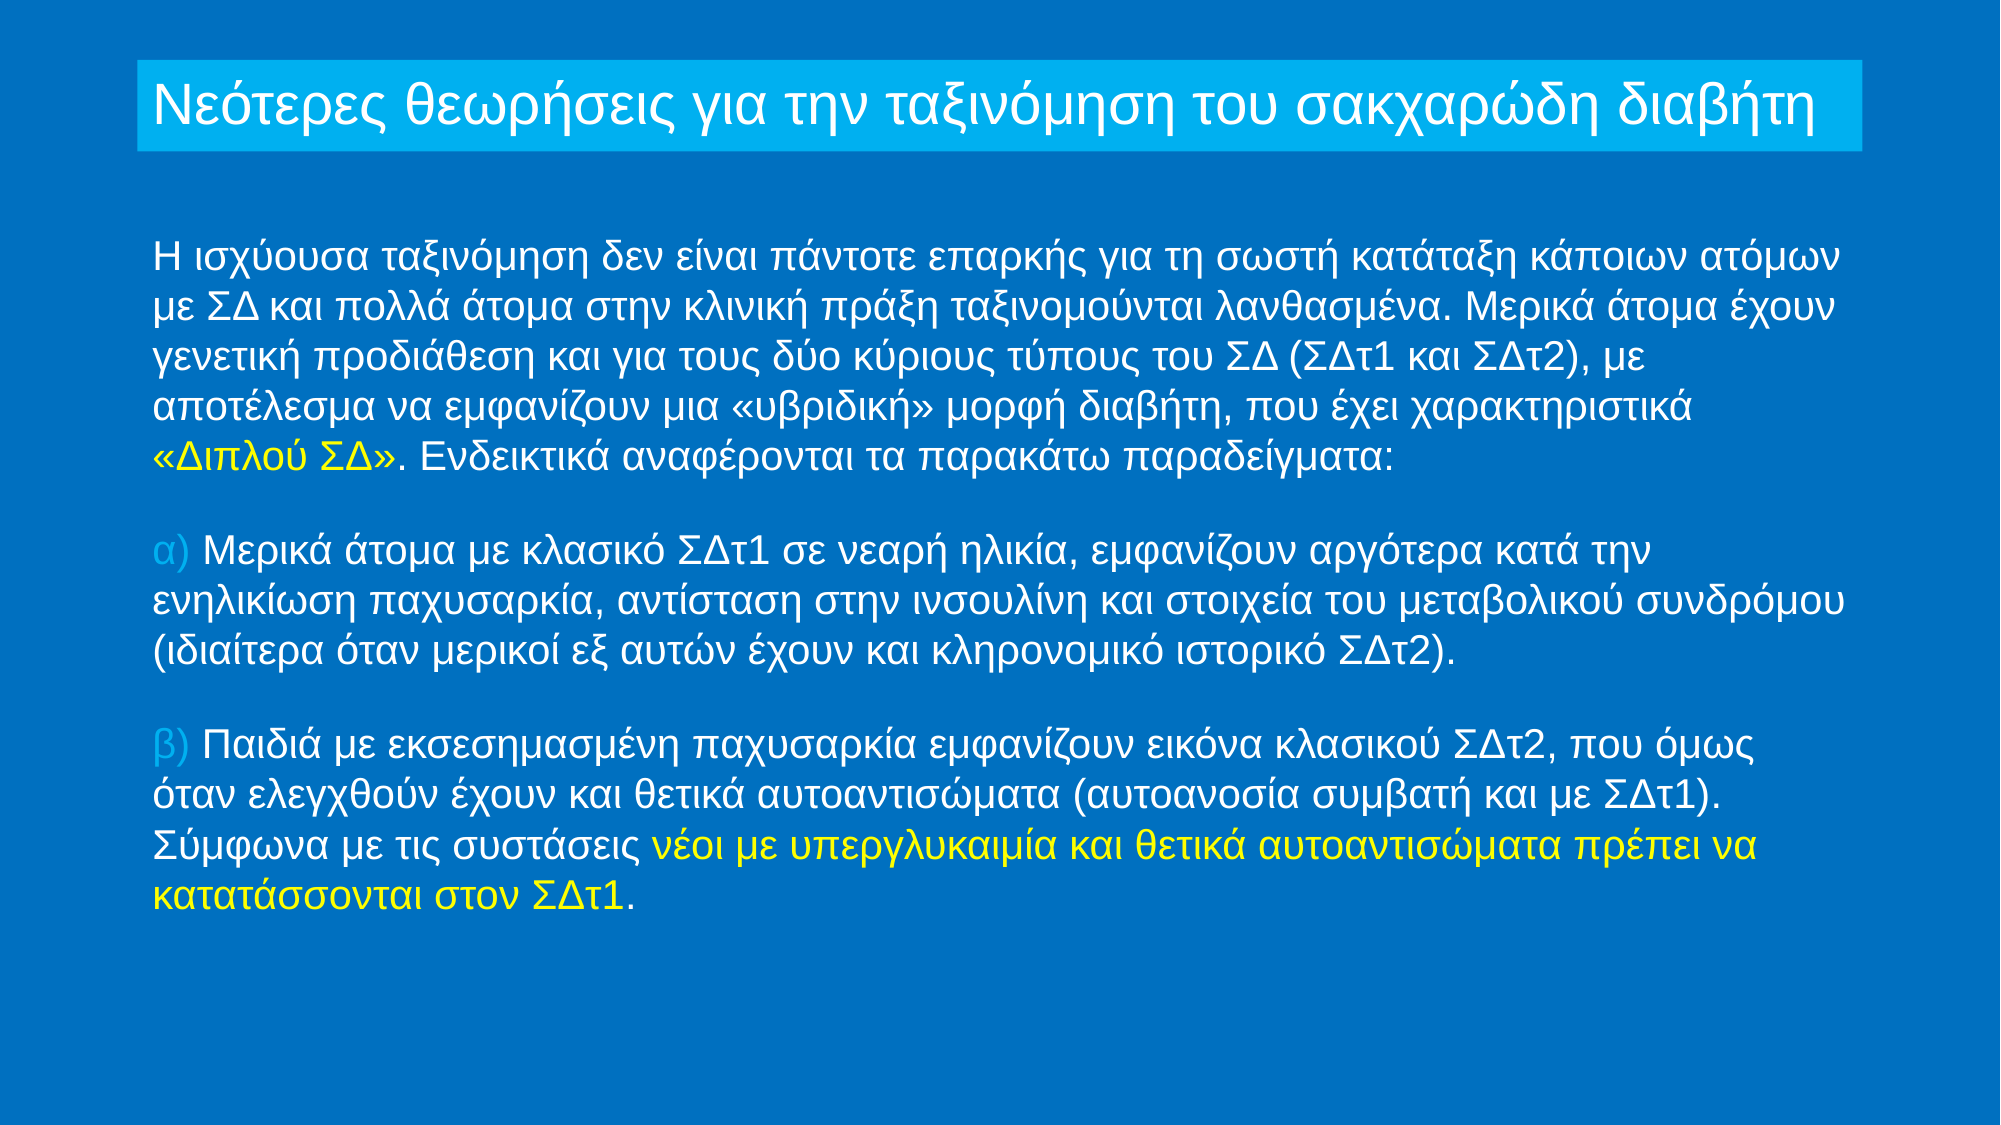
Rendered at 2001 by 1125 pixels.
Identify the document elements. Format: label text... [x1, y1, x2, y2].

title Νεότερες θεωρήσεις για την ταξινόμηση του σακχαρώδη διαβήτη [137, 59, 1863, 152]
list Η ισχύουσα ταξινόμηση δεν είναι πάντοτε επαρκής για τη σωστή κατάταξη κάποιων ατόμων με ΣΔ και πολλά άτομα στην κλινική πράξη ταξινομούνται λανθασμένα. Μερικά άτομα έχουν γενετική προδιάθεση και για τους δύο κύριους τύπους του ΣΔ (ΣΔτ1 και ΣΔτ2), με αποτέλεσμα να εμφανίζουν μια «υβριδική» μορφή διαβήτη, που έχει χαρακτηριστικά «Διπλού ΣΔ». Ενδεικτικά αναφέρονται τα παρακάτω παραδείγματα: α) Μερικά άτομα με κλασικό ΣΔτ1 σε νεαρή ηλικία, εμφανίζουν αργότερα κατά την ενηλικίωση παχυσαρκία, αντίσταση στην ινσουλίνη και στοιχεία του μεταβολικού συνδρόμου (ιδιαίτερα όταν μερικοί εξ αυτών έχουν και κληρονομικό ιστορικό ΣΔτ2). β) Παιδιά με εκσεσημασμένη παχυσαρκία εμφανίζουν εικόνα κλασικού ΣΔτ2, που όμως όταν ελεγχθούν έχουν και θετικά αυτοαντισώματα (αυτοανοσία συμβατή και με ΣΔτ1). Σύμφωνα με τις συστάσεις νέοι με υπεργλυκαιμία και θετικά αυτοαντισώματα πρέπει να κατατάσσονται στον ΣΔτ1. [137, 221, 1863, 1026]
